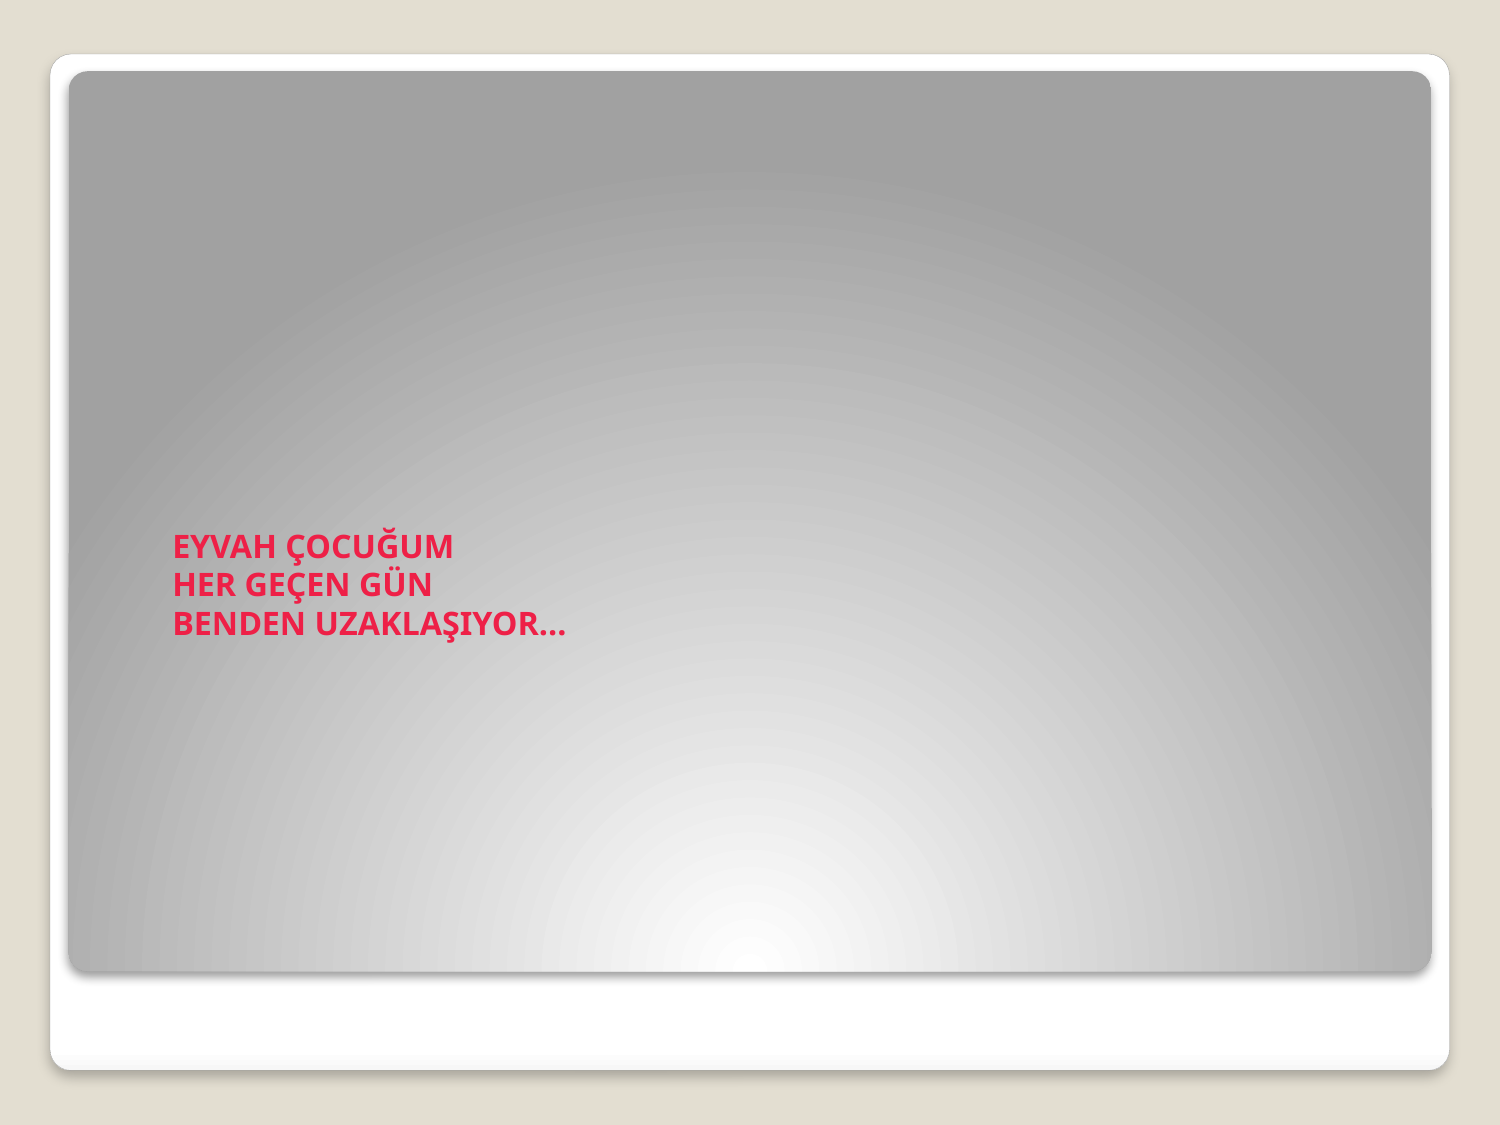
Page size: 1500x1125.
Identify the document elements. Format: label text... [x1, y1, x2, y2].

title EYVAH ÇOCUĞUM HER GEÇEN GÜN BENDEN UZAKLAŞIYOR... [157, 515, 1500, 689]
